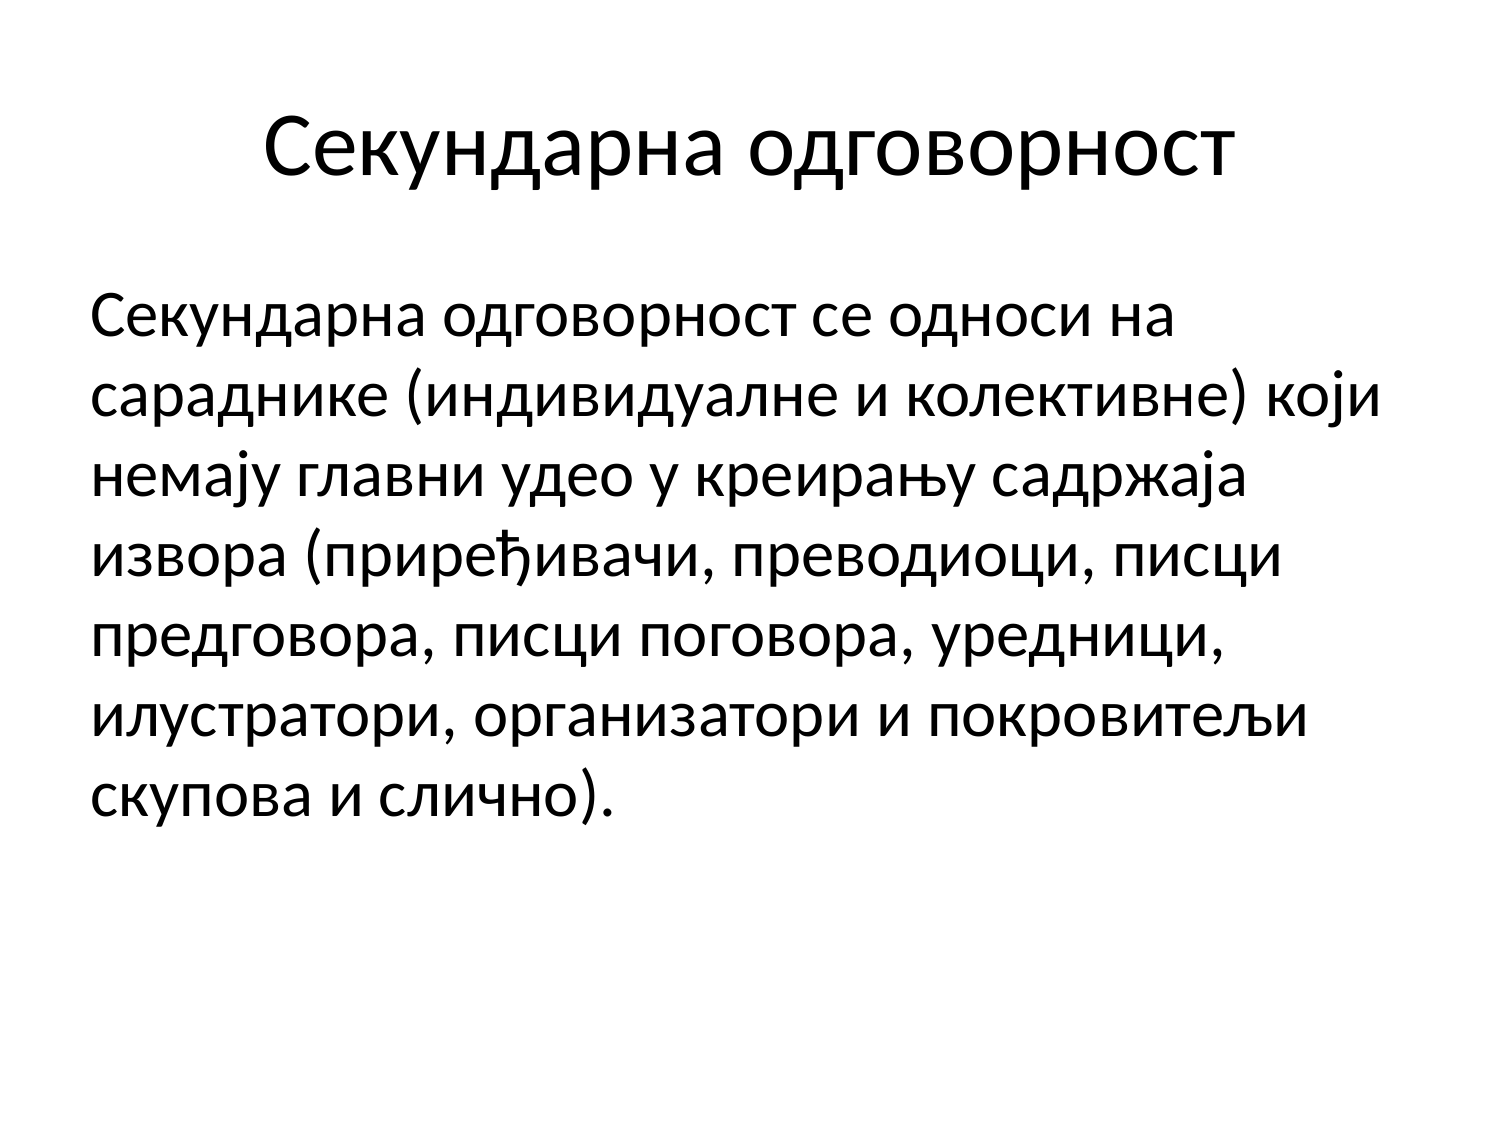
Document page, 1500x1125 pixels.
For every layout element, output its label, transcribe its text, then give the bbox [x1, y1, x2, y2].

list Секундарна одговорност се односи на сараднике (индивидуалне и колективне) који немају главни удео у креирању садржаја извора (приређивачи, преводиоци, писци предговора, писци поговора, уредници, илустратори, организатори и покровитељи скупова и слично). [75, 262, 1425, 1005]
title Секундарна одговорност [75, 45, 1425, 233]
